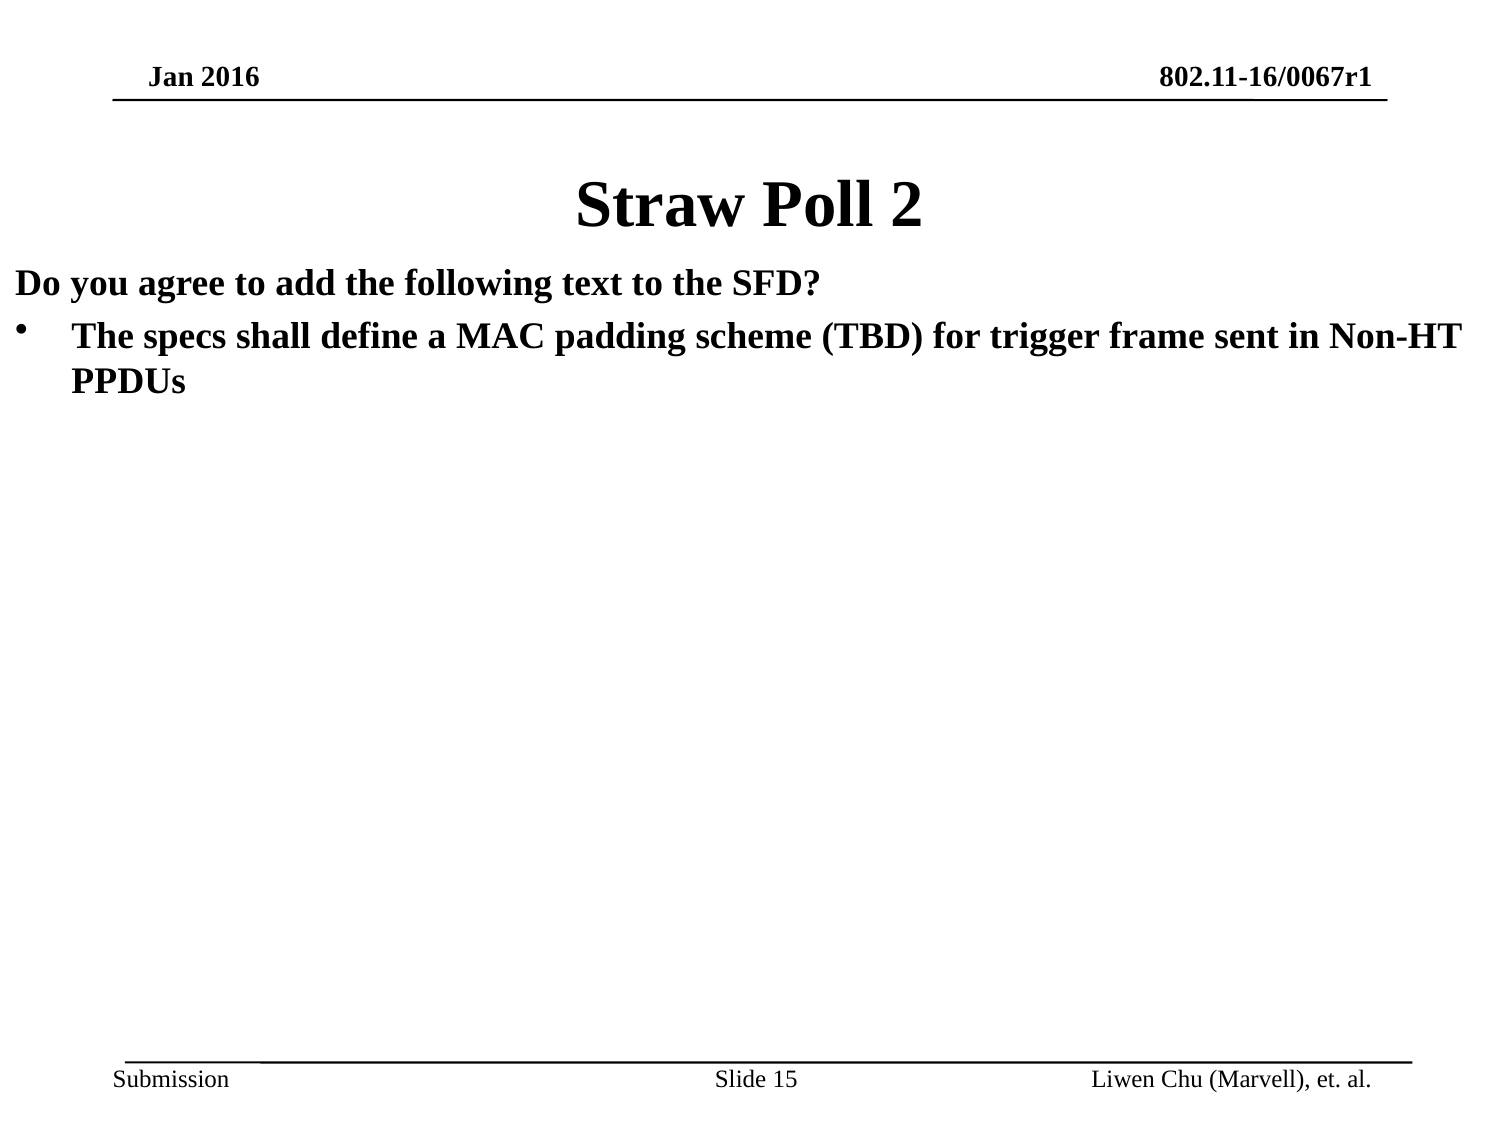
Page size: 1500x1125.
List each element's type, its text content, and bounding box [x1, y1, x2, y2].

slide_number Slide 15 [712, 1061, 800, 1093]
footer Liwen Chu (Marvell), et. al. [1087, 1061, 1373, 1093]
list Do you agree to add the following text to the SFD? The specs shall define a MAC padding scheme (TBD) for trigger frame sent in Non-HT PPDUs [0, 250, 1500, 1026]
title Straw Poll 2 [112, 112, 1388, 250]
